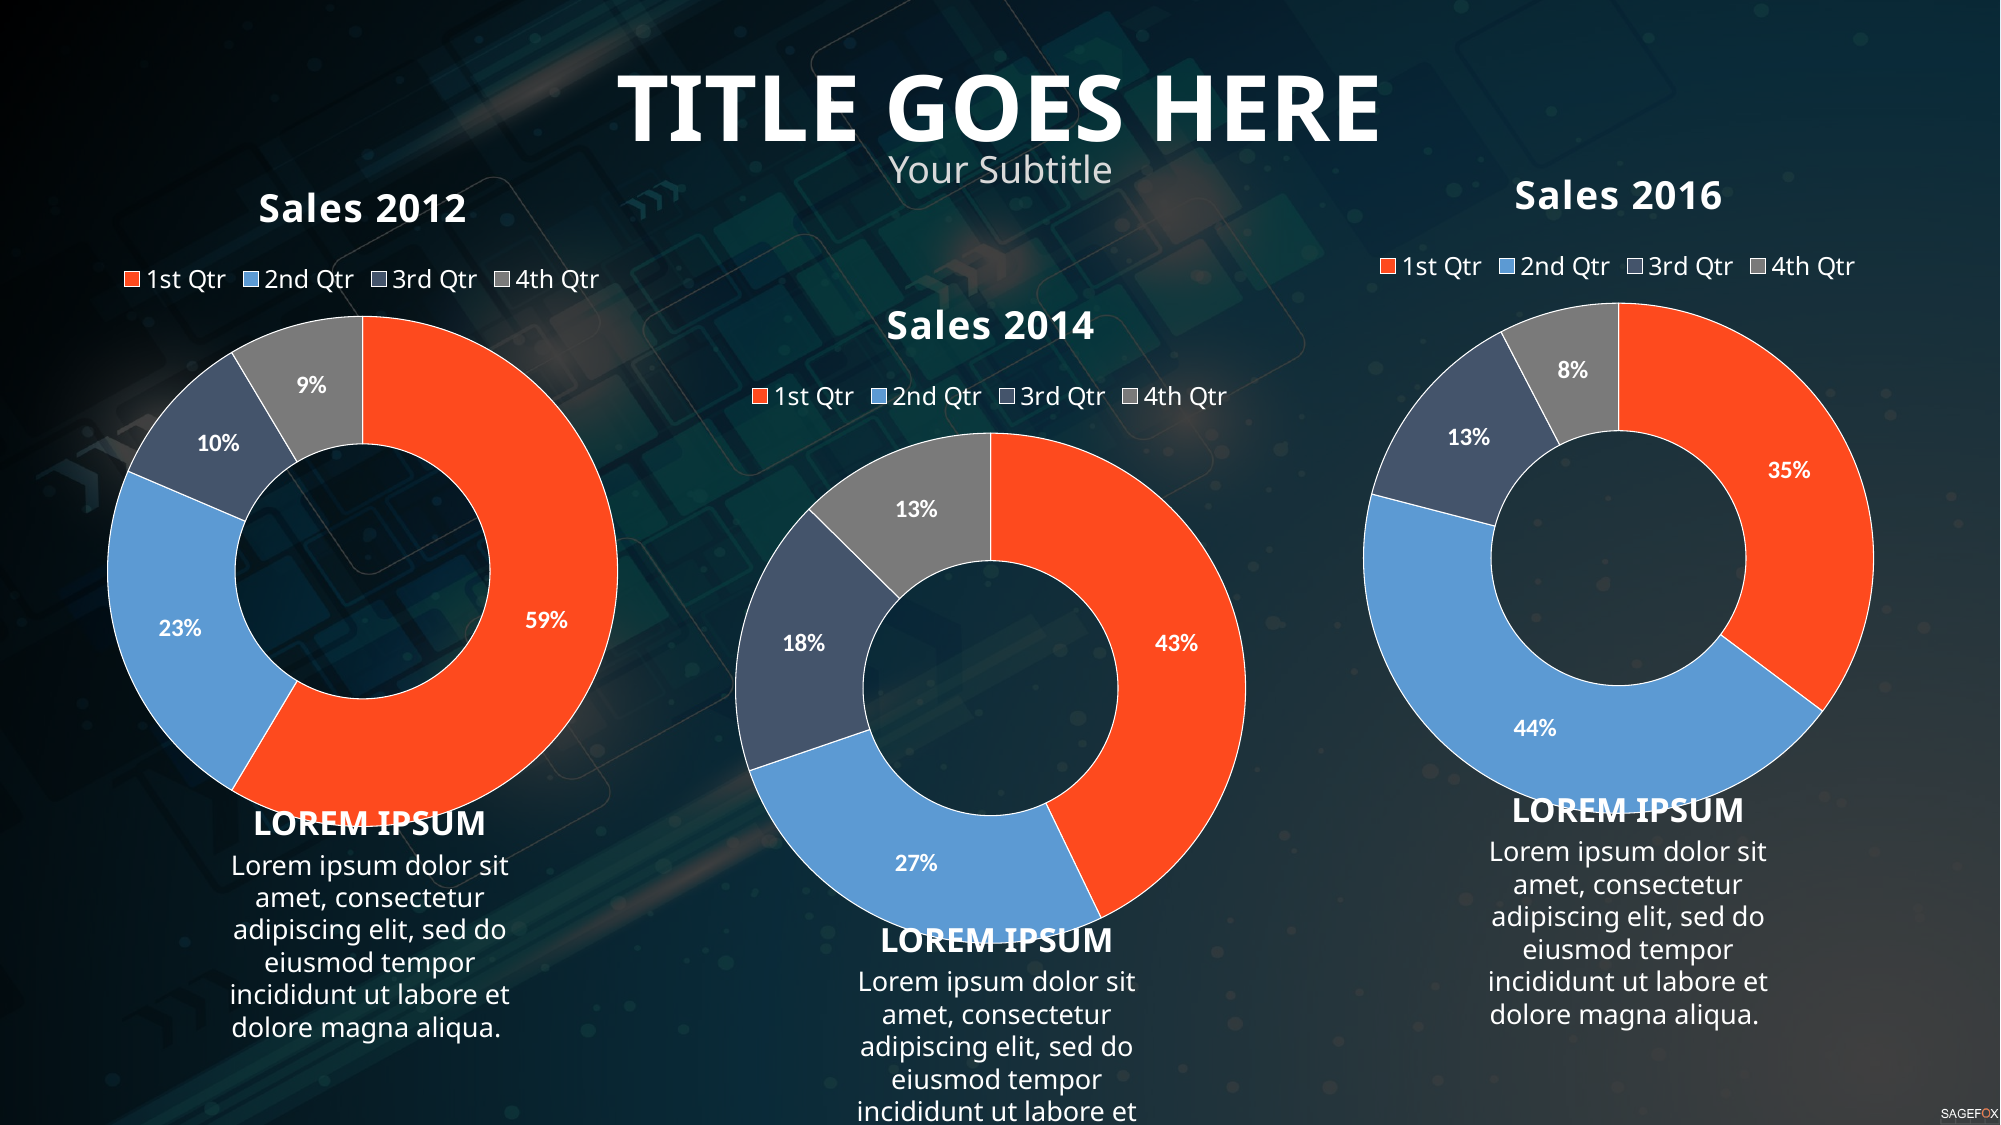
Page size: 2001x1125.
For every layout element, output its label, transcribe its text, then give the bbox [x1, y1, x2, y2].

text_box LOREM IPSUM Lorem ipsum dolor sit amet, consectetur adipiscing elit, sed do eiusmod tempor incididunt ut labore et dolore magna aliqua. [191, 841, 549, 1051]
chart [63, 147, 662, 841]
chart [691, 263, 1290, 958]
text_box LOREM IPSUM Lorem ipsum dolor sit amet, consectetur adipiscing elit, sed do eiusmod tempor incididunt ut labore et dolore magna aliqua. [817, 958, 1177, 1125]
chart [1319, 133, 1918, 828]
text_box LOREM IPSUM Lorem ipsum dolor sit amet, consectetur adipiscing elit, sed do eiusmod tempor incididunt ut labore et dolore magna aliqua. [1451, 828, 1805, 1037]
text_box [548, 42, 1452, 199]
picture [0, 0, 2001, 1125]
